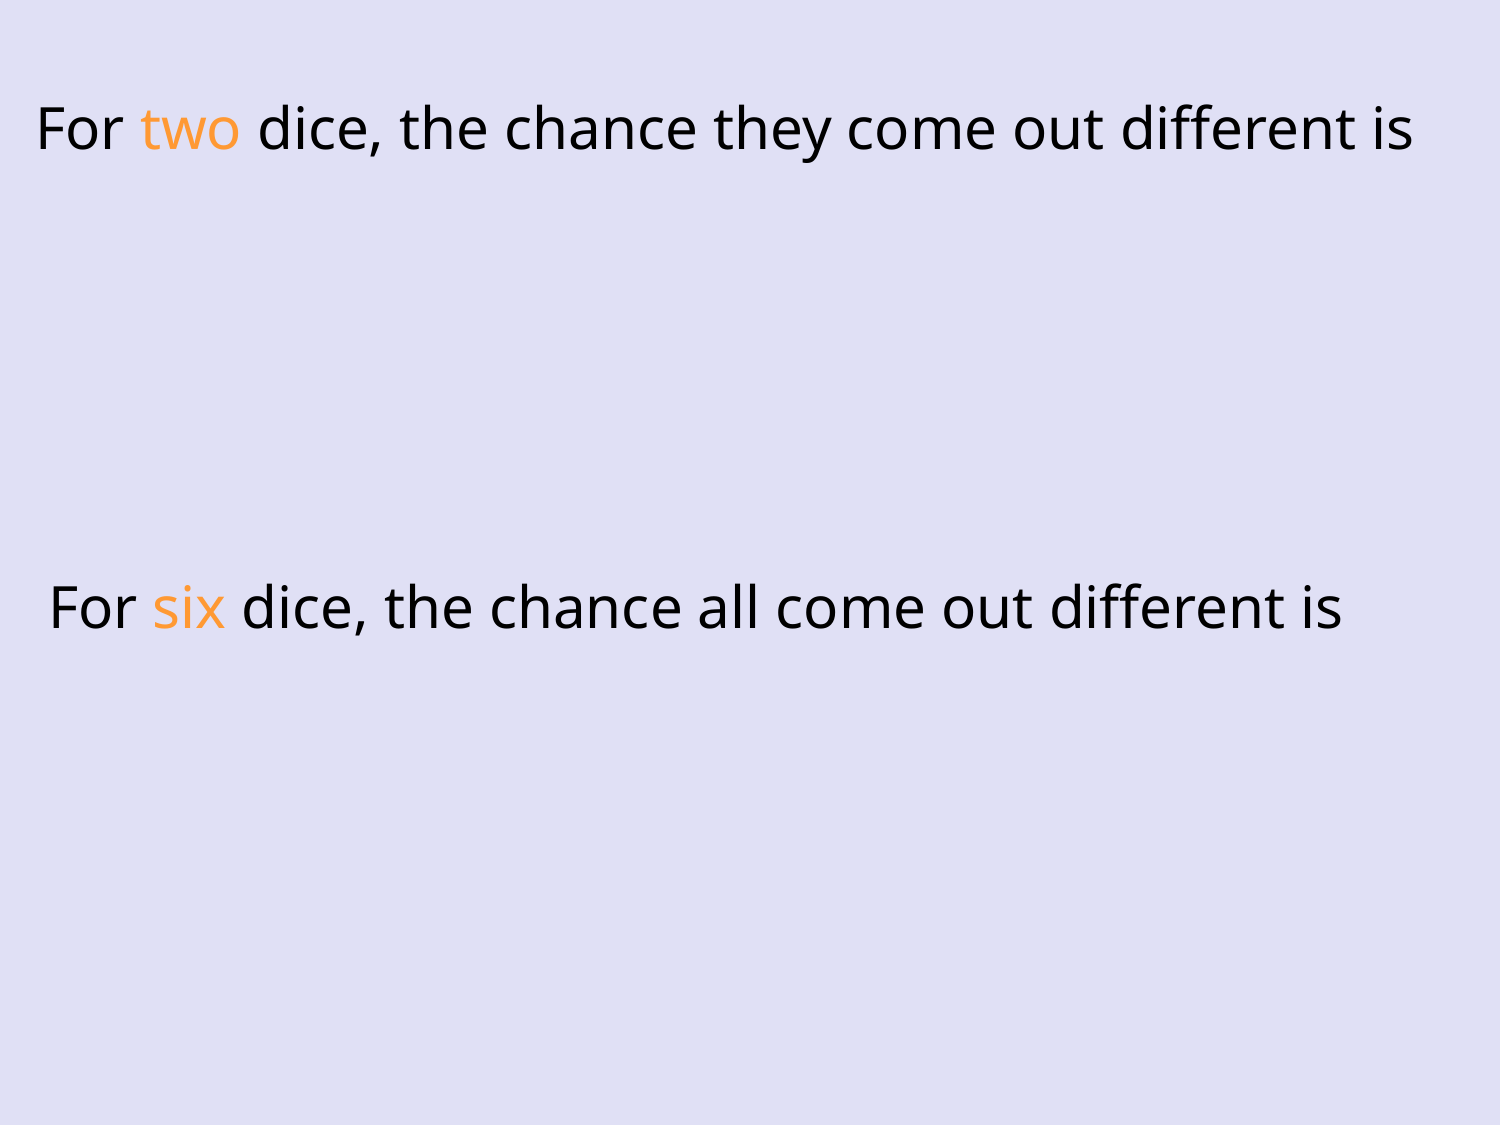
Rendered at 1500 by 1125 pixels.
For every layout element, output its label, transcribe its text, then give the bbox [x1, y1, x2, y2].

text_box For two dice, the chance they come out different is [20, 83, 1430, 169]
text_box For six dice, the chance all come out different is [33, 562, 1359, 648]
